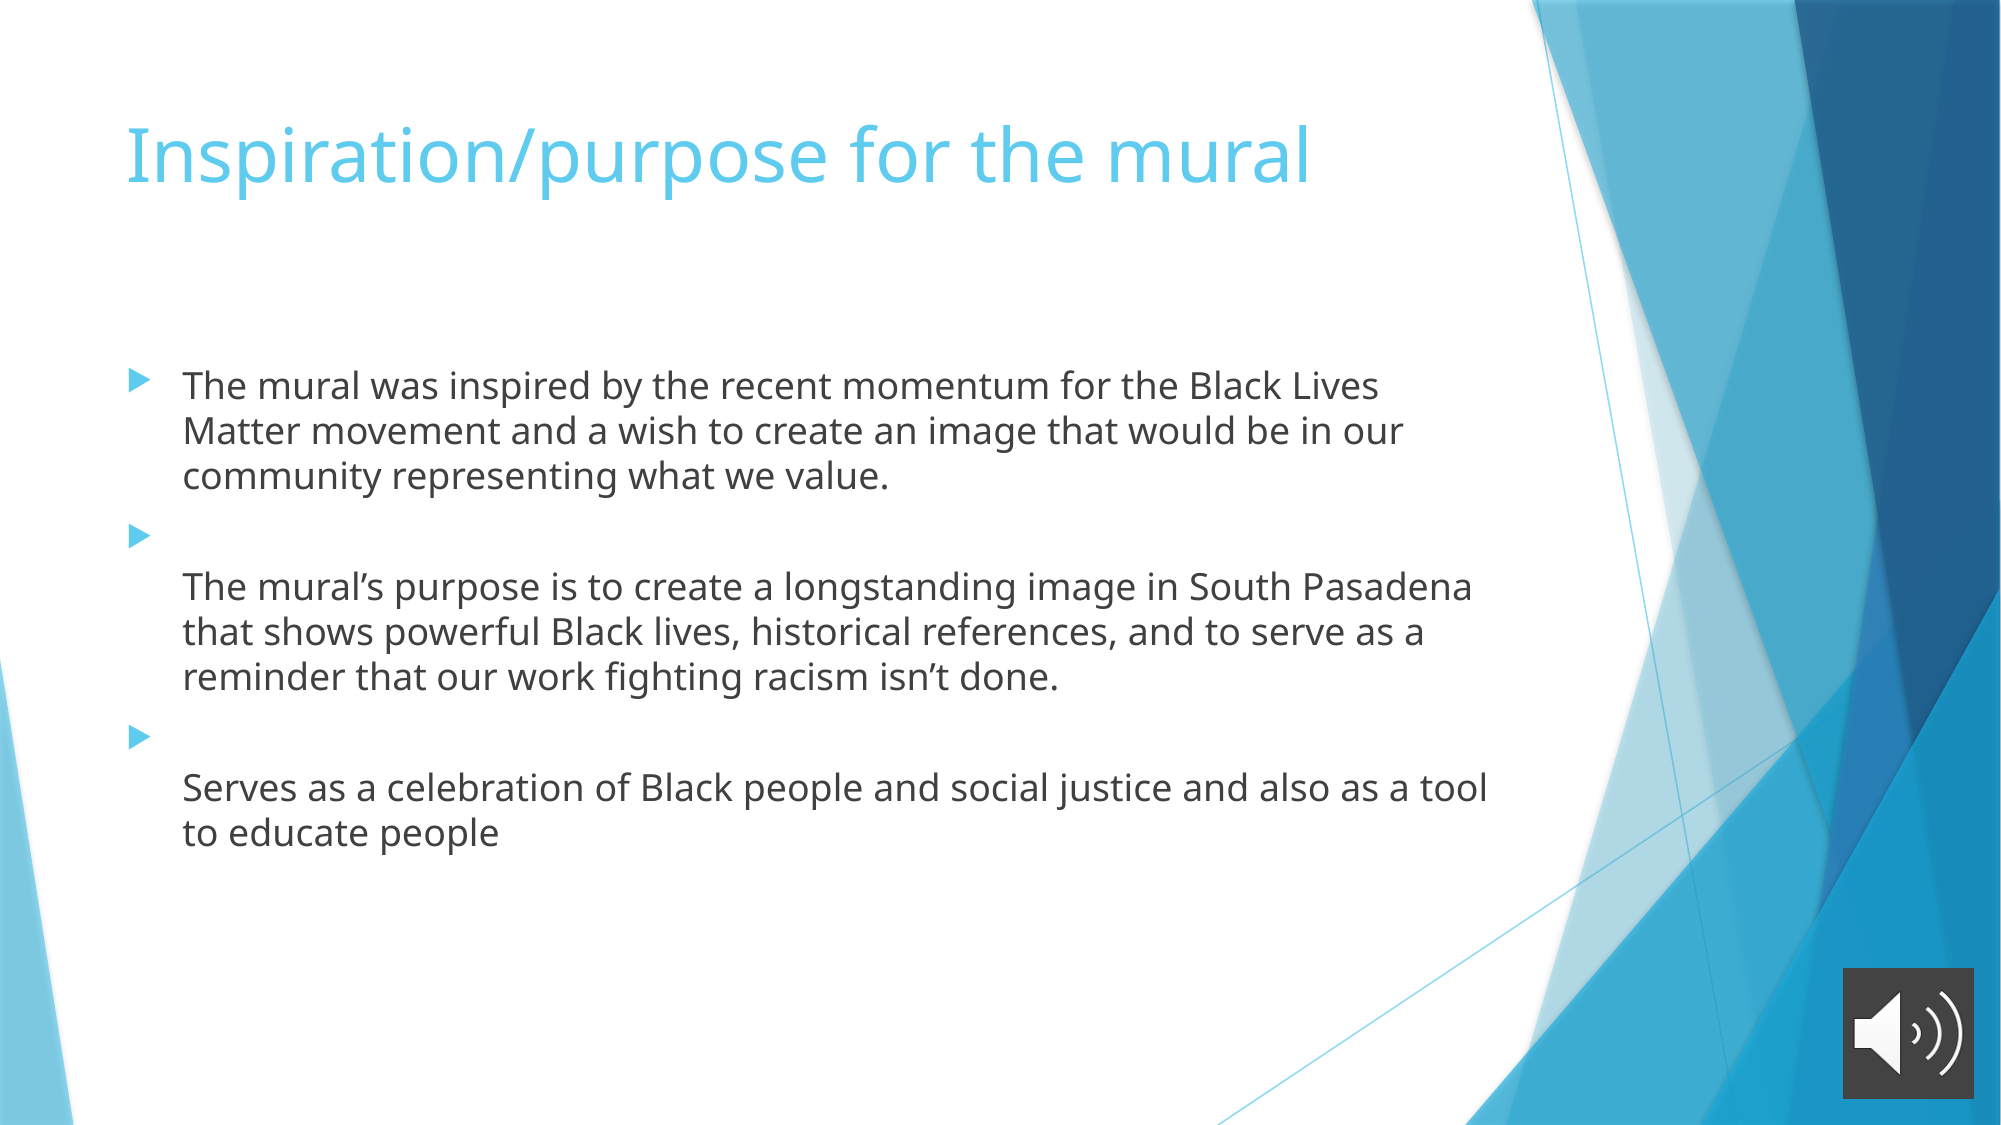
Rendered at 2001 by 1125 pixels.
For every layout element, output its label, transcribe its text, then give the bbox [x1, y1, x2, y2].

picture [1841, 966, 1976, 1101]
title Inspiration/purpose for the mural [111, 99, 1522, 317]
list The mural was inspired by the recent momentum for the Black Lives Matter movement and a wish to create an image that would be in our community representing what we value. The mural’s purpose is to create a longstanding image in South Pasadena that shows powerful Black lives, historical references, and to serve as a reminder that our work fighting racism isn’t done. Serves as a celebration of Black people and social justice and also as a tool to educate people [111, 354, 1522, 992]
